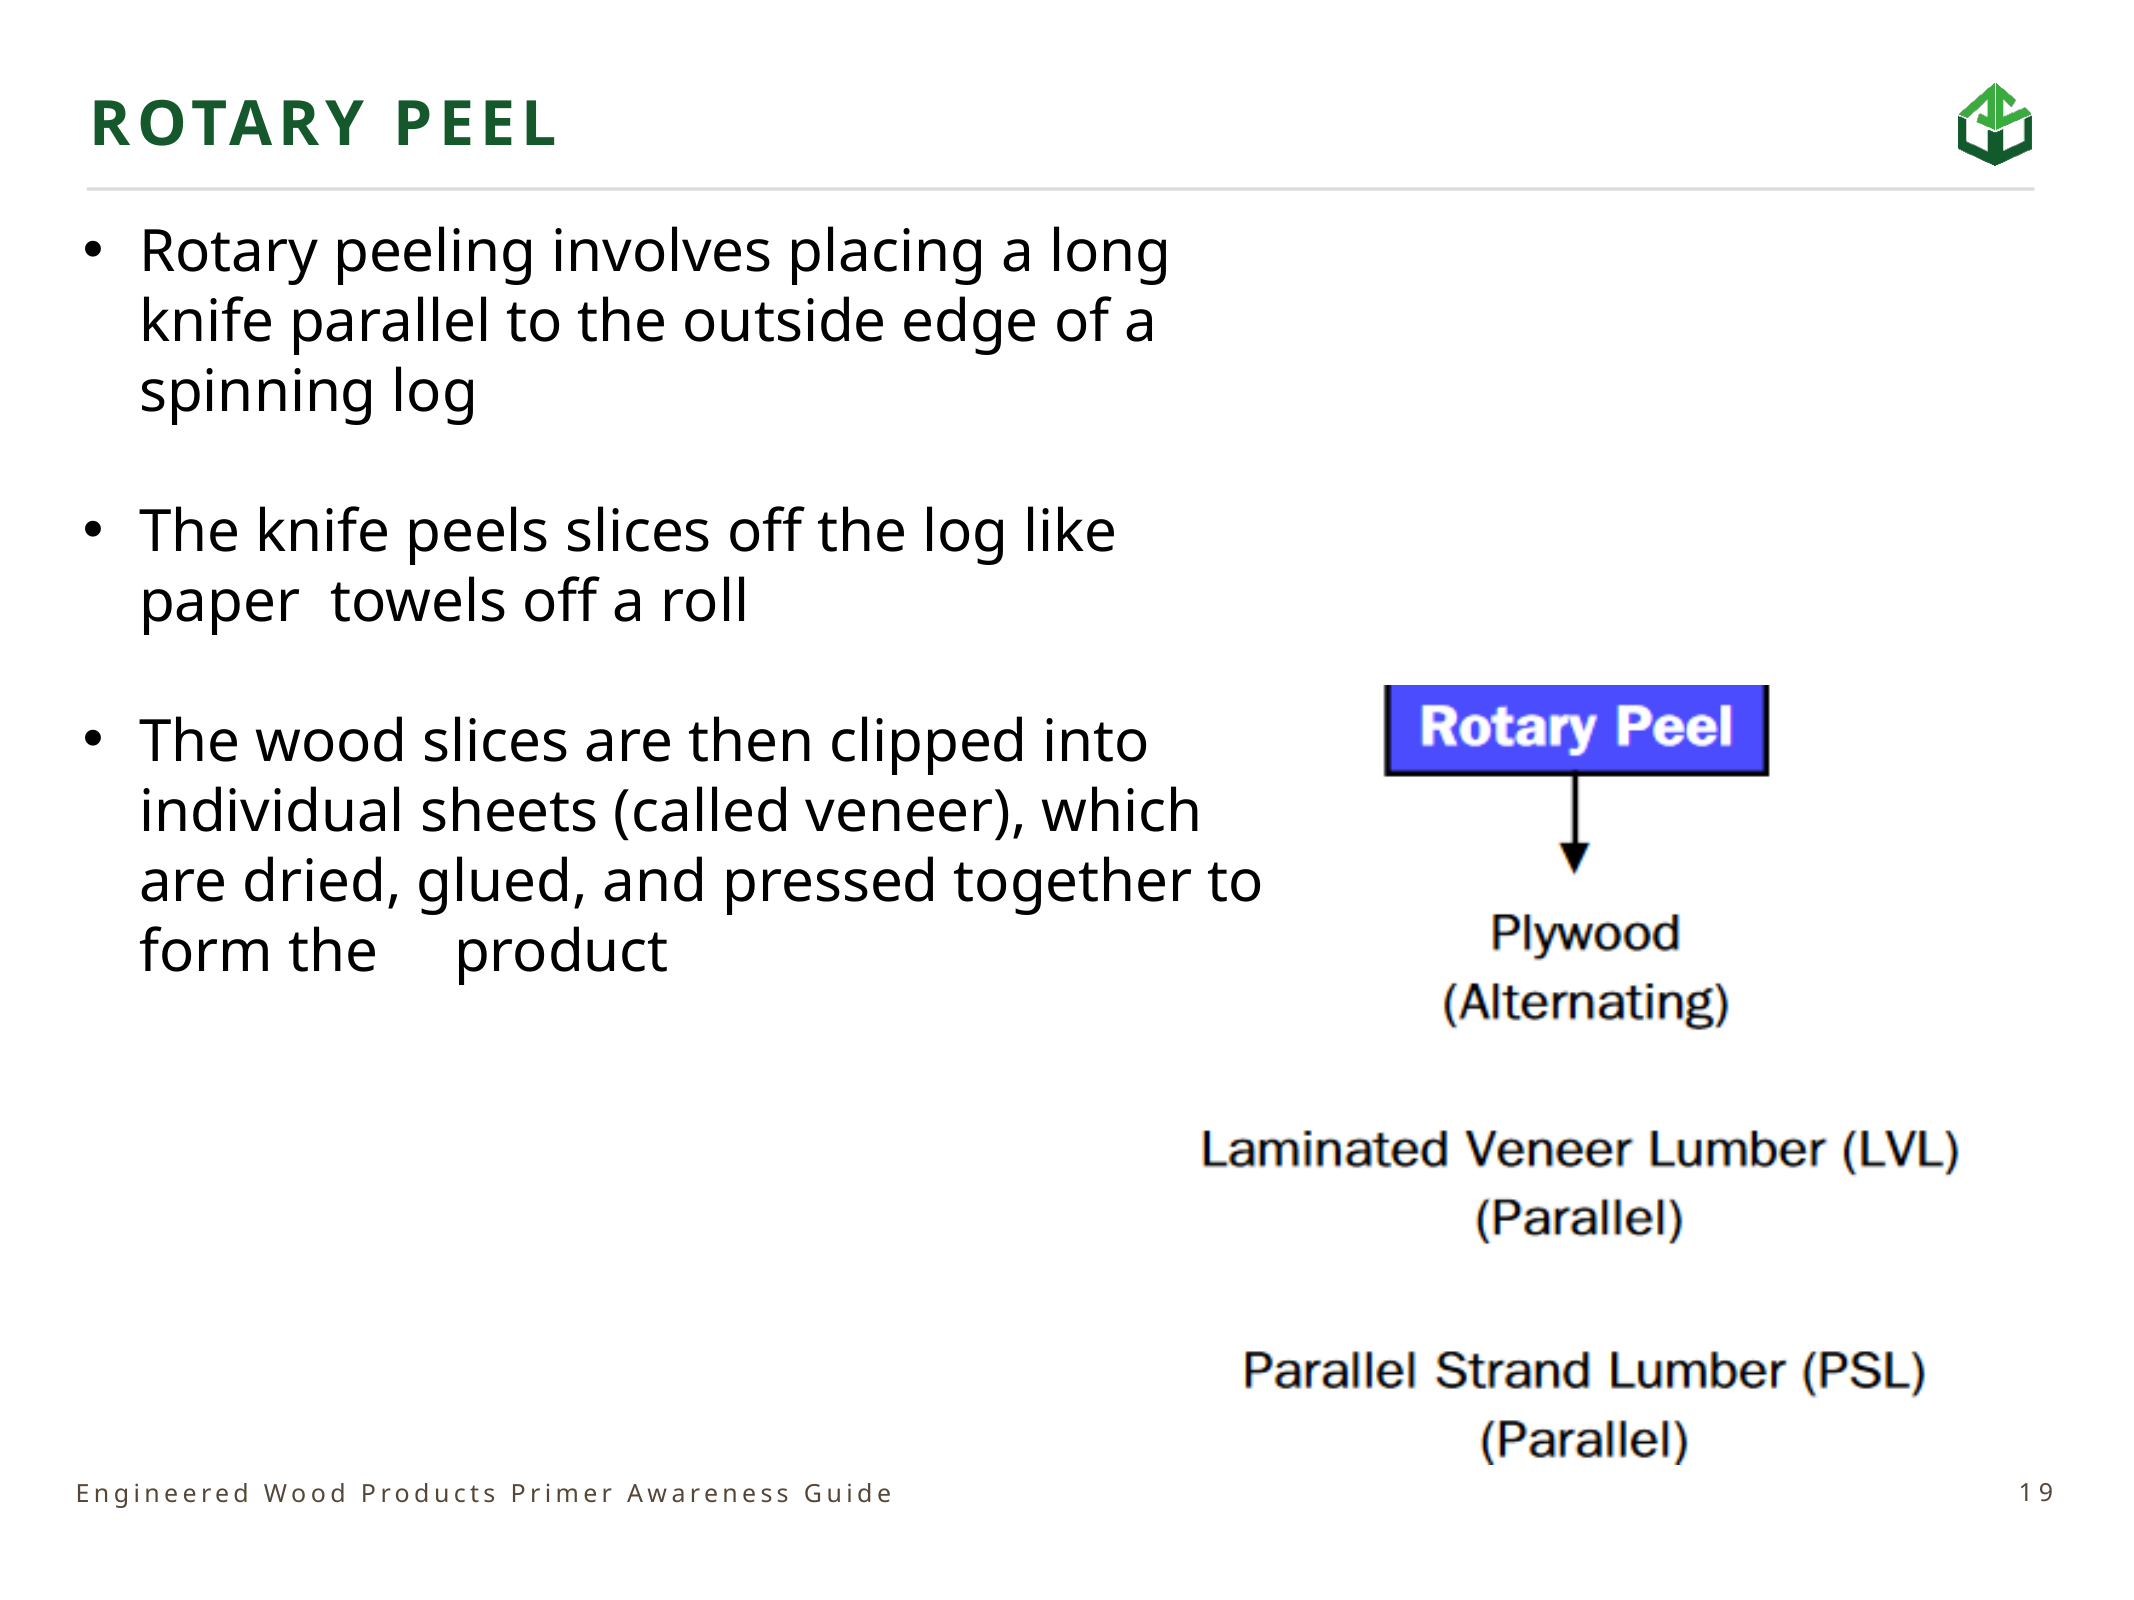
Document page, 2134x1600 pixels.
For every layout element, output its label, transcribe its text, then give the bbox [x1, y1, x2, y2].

picture [1958, 83, 2035, 166]
text_box Rotary peeling involves placing a long knife parallel to the outside edge of a spinning log The knife peels slices off the log like paper towels off a roll The wood slices are then clipped into individual sheets (called veneer), which are dried, glued, and pressed together to form the product [74, 204, 1302, 1046]
picture [1127, 685, 1984, 1466]
title Rotary Peel [74, 37, 1915, 166]
